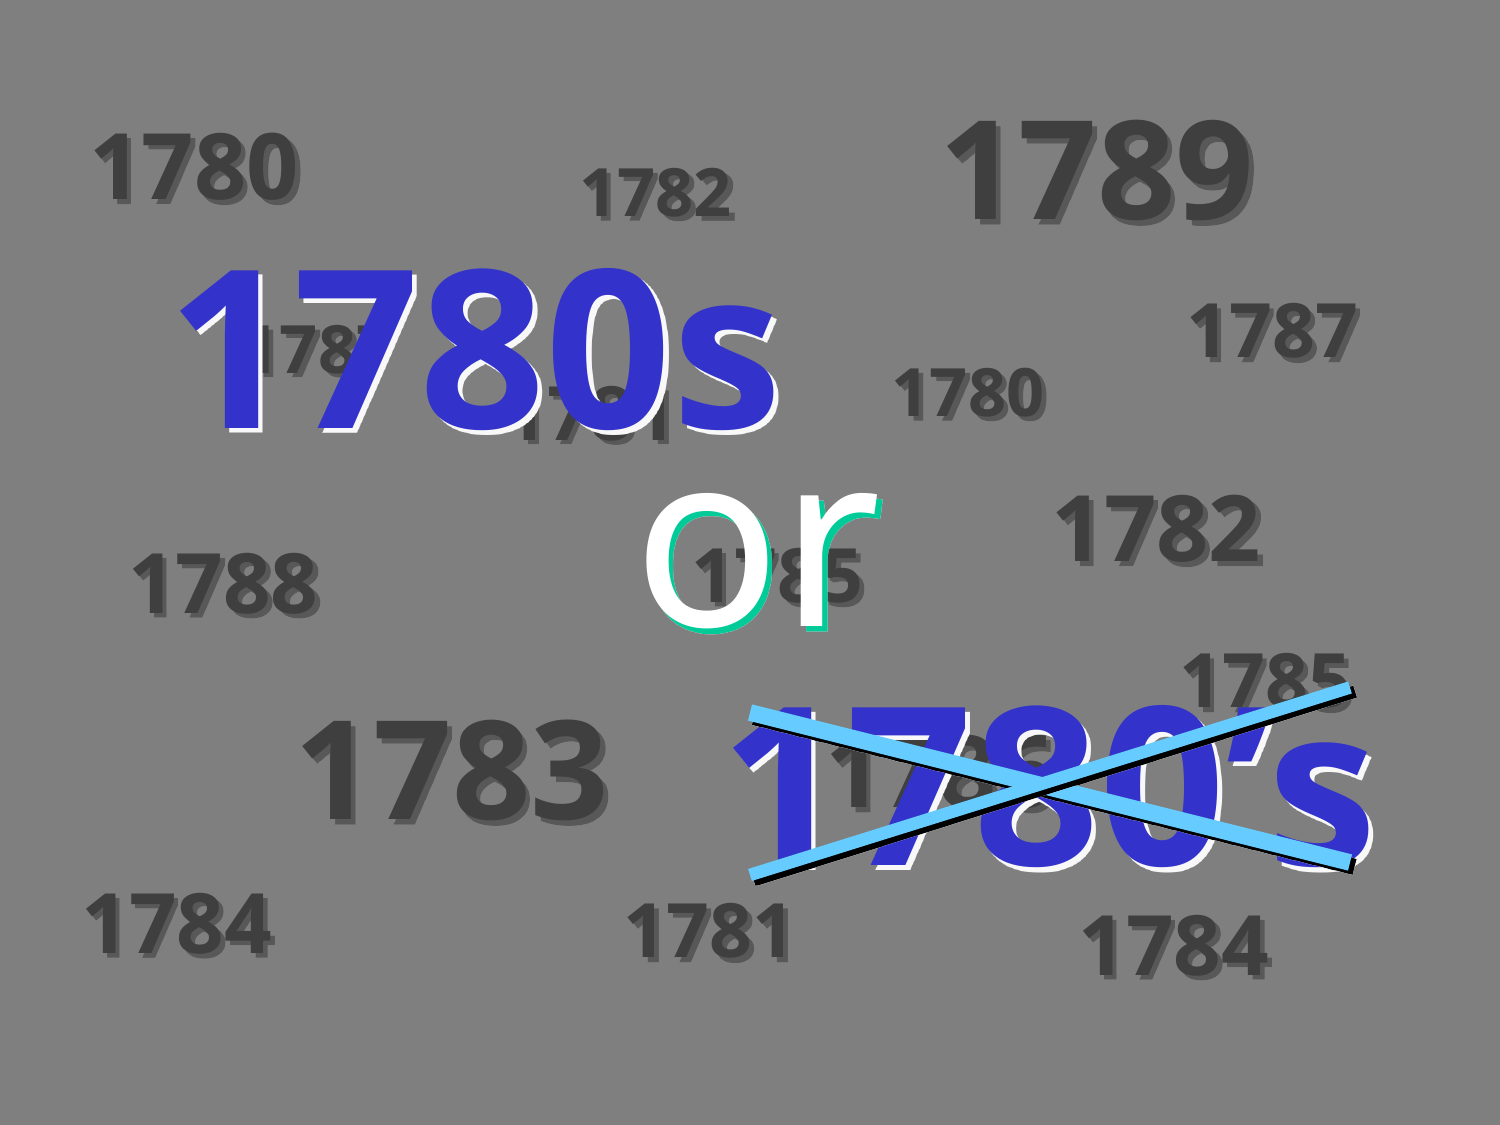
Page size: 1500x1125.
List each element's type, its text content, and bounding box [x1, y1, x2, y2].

text_box or [618, 375, 897, 683]
text_box [0, 0, 1500, 1125]
text_box 1780’s [705, 637, 1392, 918]
text_box 1780s [152, 199, 797, 480]
